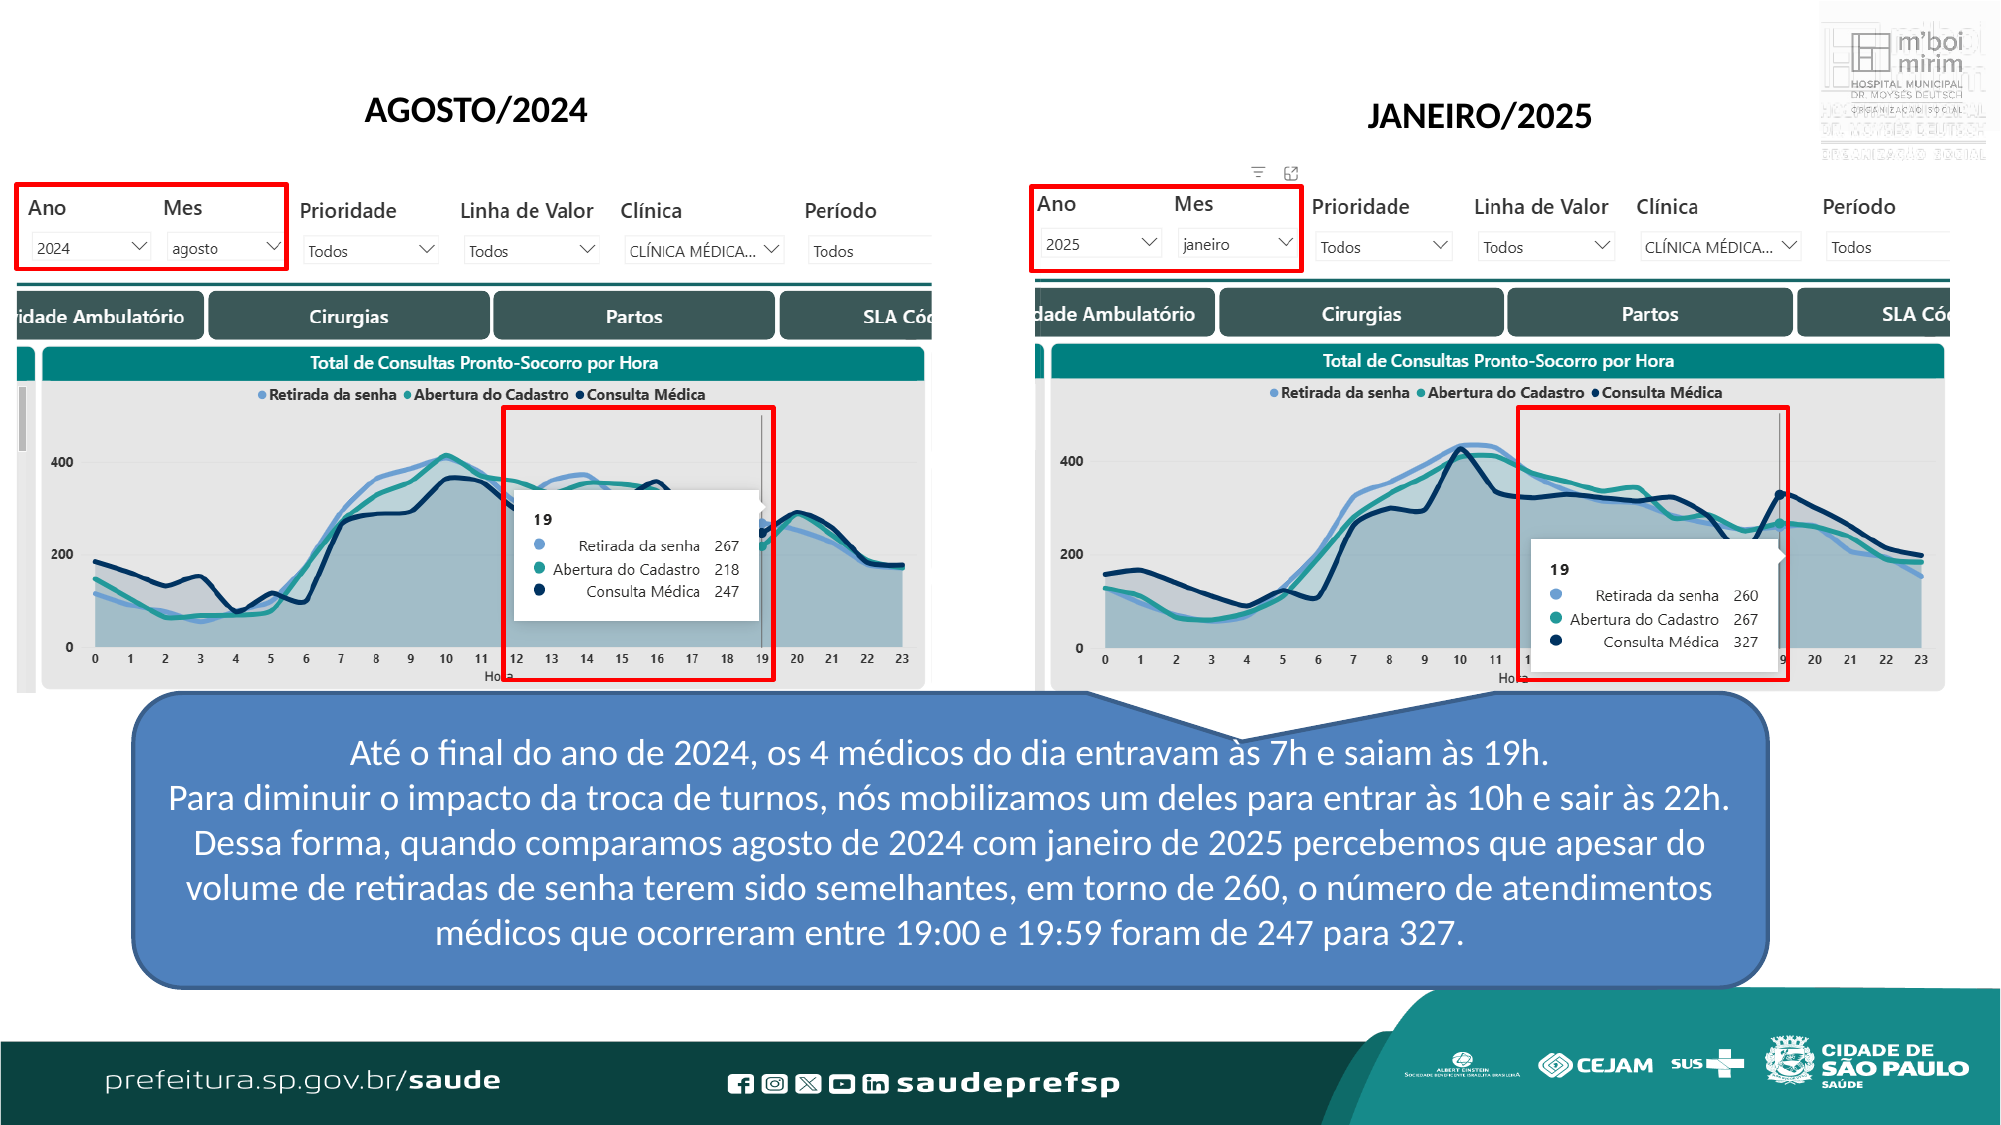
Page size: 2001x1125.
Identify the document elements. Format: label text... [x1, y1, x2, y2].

text_box Até o final do ano de 2024, os 4 médicos do dia entravam às 7h e saiam às 19h. Para diminuir o impacto da troca de turnos, nós mobilizamos um deles para entrar às 10h e sair às 22h. Dessa forma, quando comparamos agosto de 2024 com janeiro de 2025 percebemos que apesar do volume de retiradas de senha terem sido semelhantes, em torno de 260, o número de atendimentos médicos que ocorreram entre 19:00 e 19:59 foram de 247 para 327. [131, 690, 1770, 990]
text_box JANEIRO/2025 [1353, 83, 1609, 144]
picture [0, 0, 2001, 1125]
text_box AGOSTO/2024 [349, 77, 604, 138]
